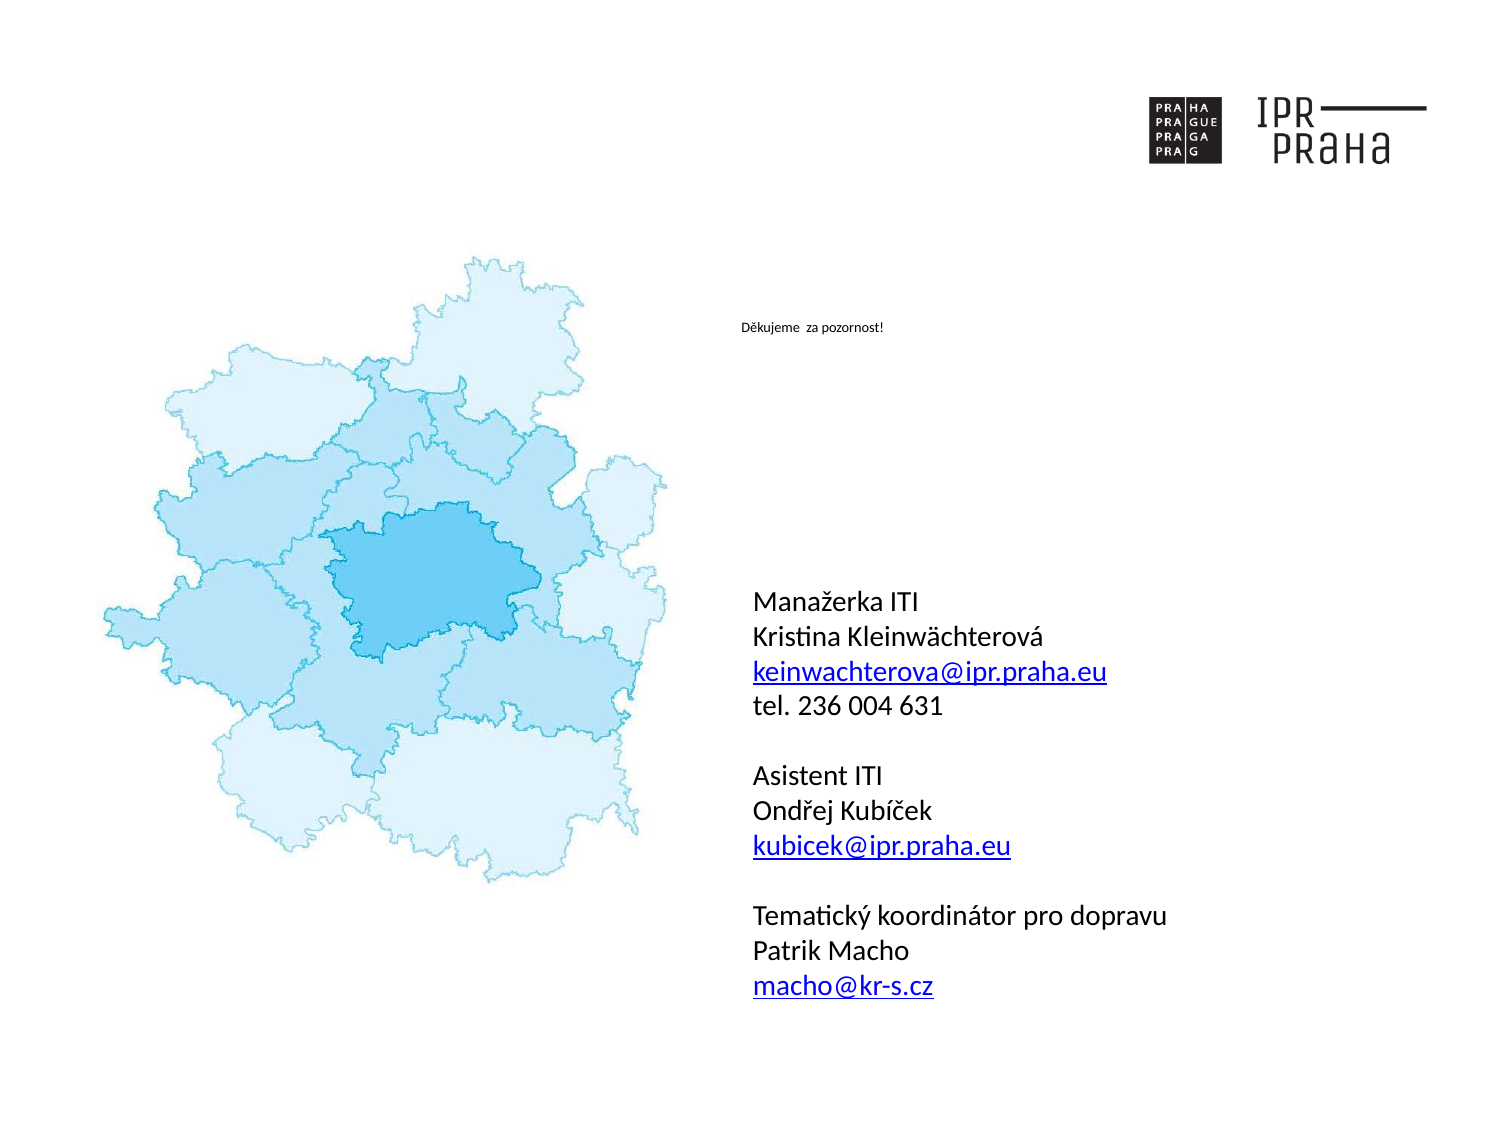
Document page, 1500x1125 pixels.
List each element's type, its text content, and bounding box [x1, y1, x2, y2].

title Děkujeme za pozornost! [838, 264, 1448, 364]
picture [0, 148, 834, 1042]
picture [1139, 76, 1434, 183]
text_box Manažerka ITI Kristina Kleinwächterová keinwachterova@ipr.praha.eu tel. 236 004 631 Asistent ITI Ondřej Kubíček kubicek@ipr.praha.eu Tematický koordinátor pro dopravu Patrik Macho macho@kr-s.cz [838, 574, 1500, 1037]
